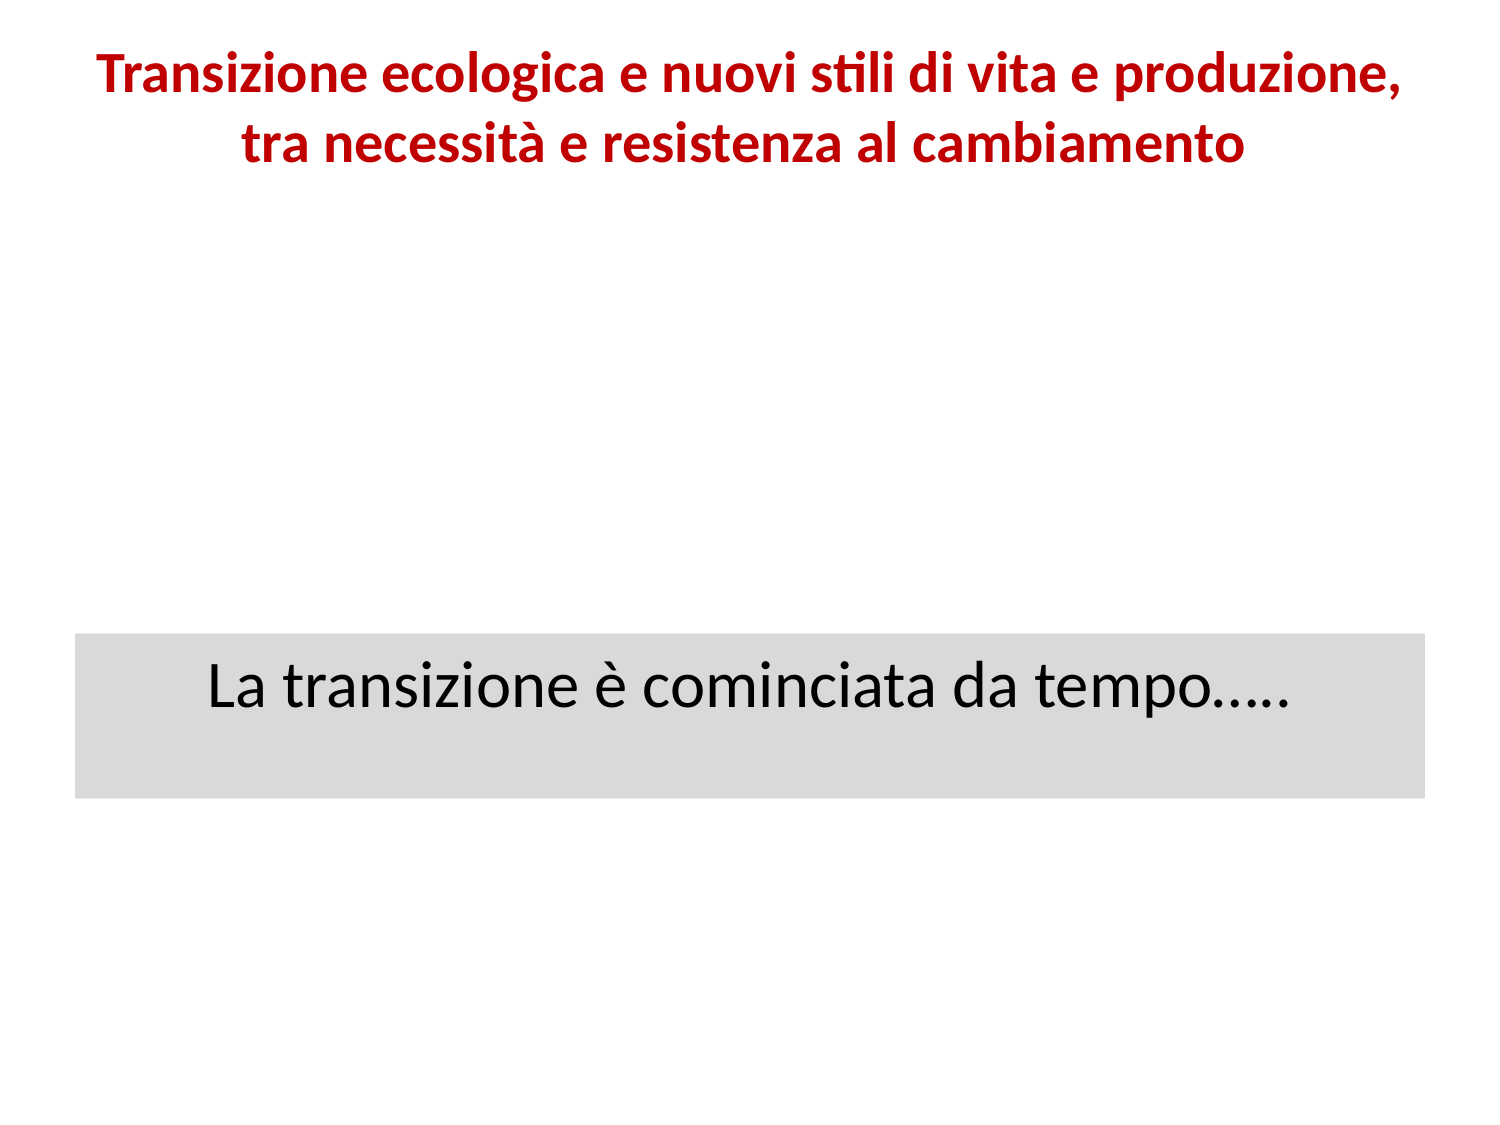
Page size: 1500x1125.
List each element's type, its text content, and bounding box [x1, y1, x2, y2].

list La transizione è cominciata da tempo….. [75, 633, 1425, 799]
title Transizione ecologica e nuovi stili di vita e produzione, tra necessità e resistenza al cambiamento [75, 45, 1425, 233]
